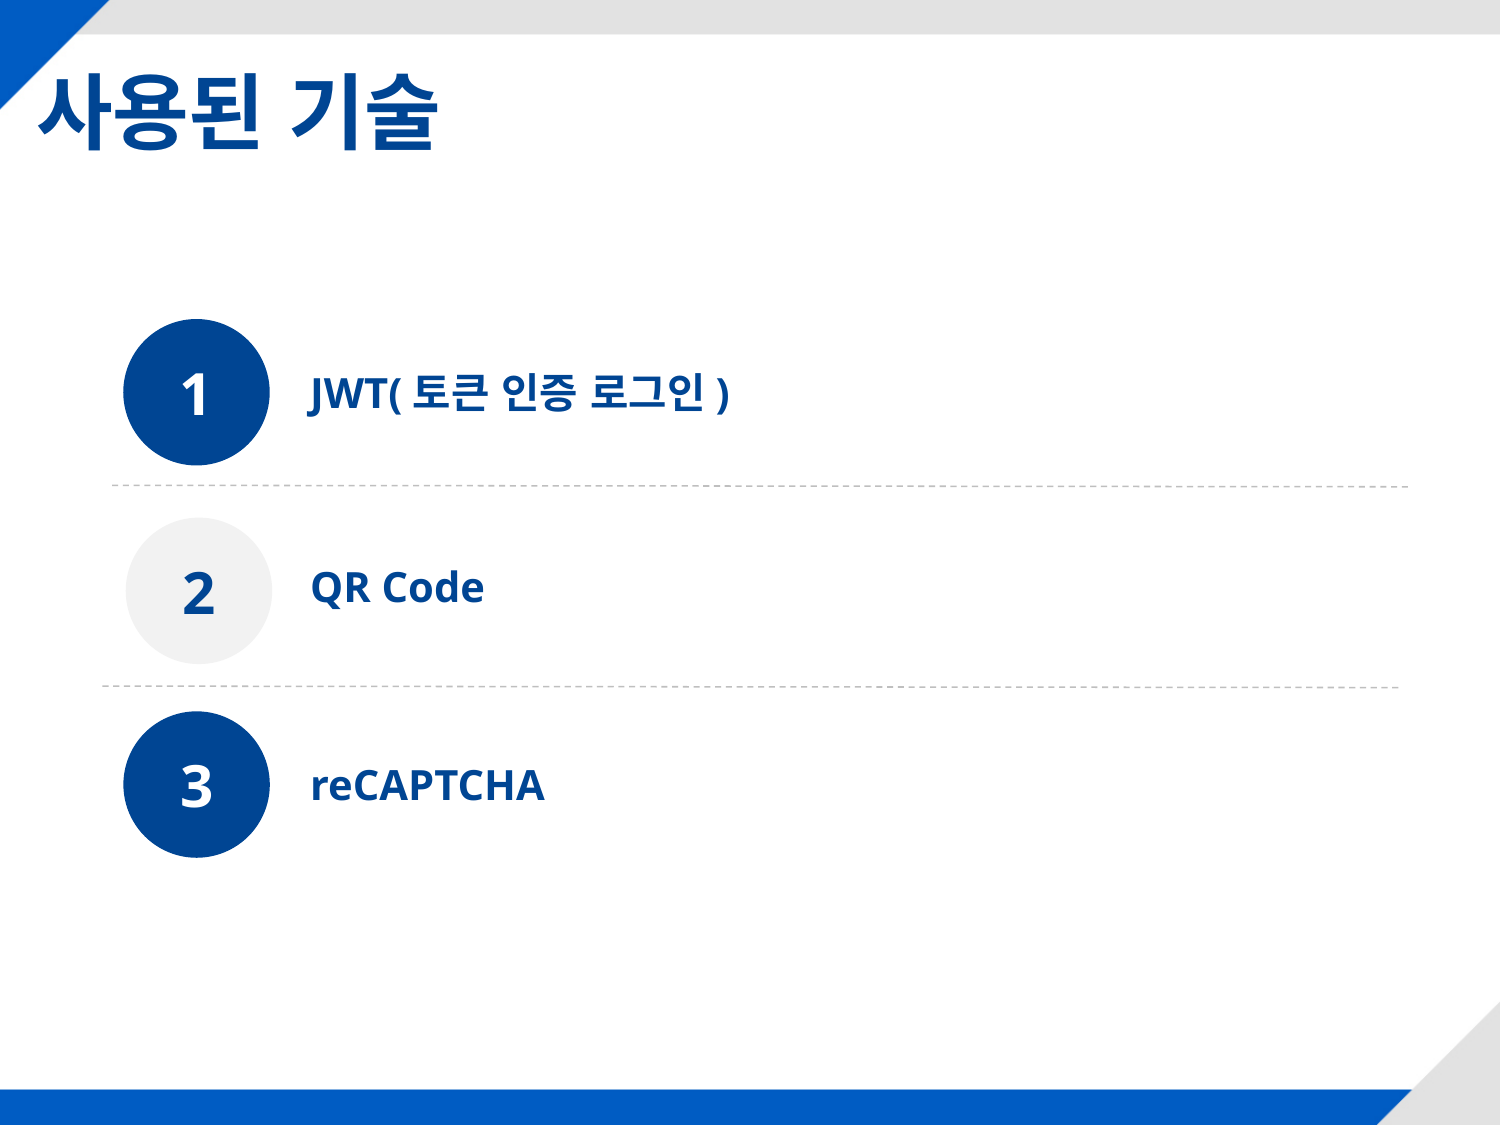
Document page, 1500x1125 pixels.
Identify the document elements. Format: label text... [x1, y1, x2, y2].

text_box JWT(토큰 인증 로그인) [295, 359, 1276, 424]
text_box 1 [121, 316, 272, 468]
picture [0, 0, 1500, 1125]
text_box reCAPTCHA [295, 751, 1276, 816]
text_box 3 [121, 709, 272, 860]
text_box 사용된 기술 [21, 53, 457, 168]
text_box 2 [123, 515, 275, 667]
text_box QR Code [295, 553, 1276, 619]
